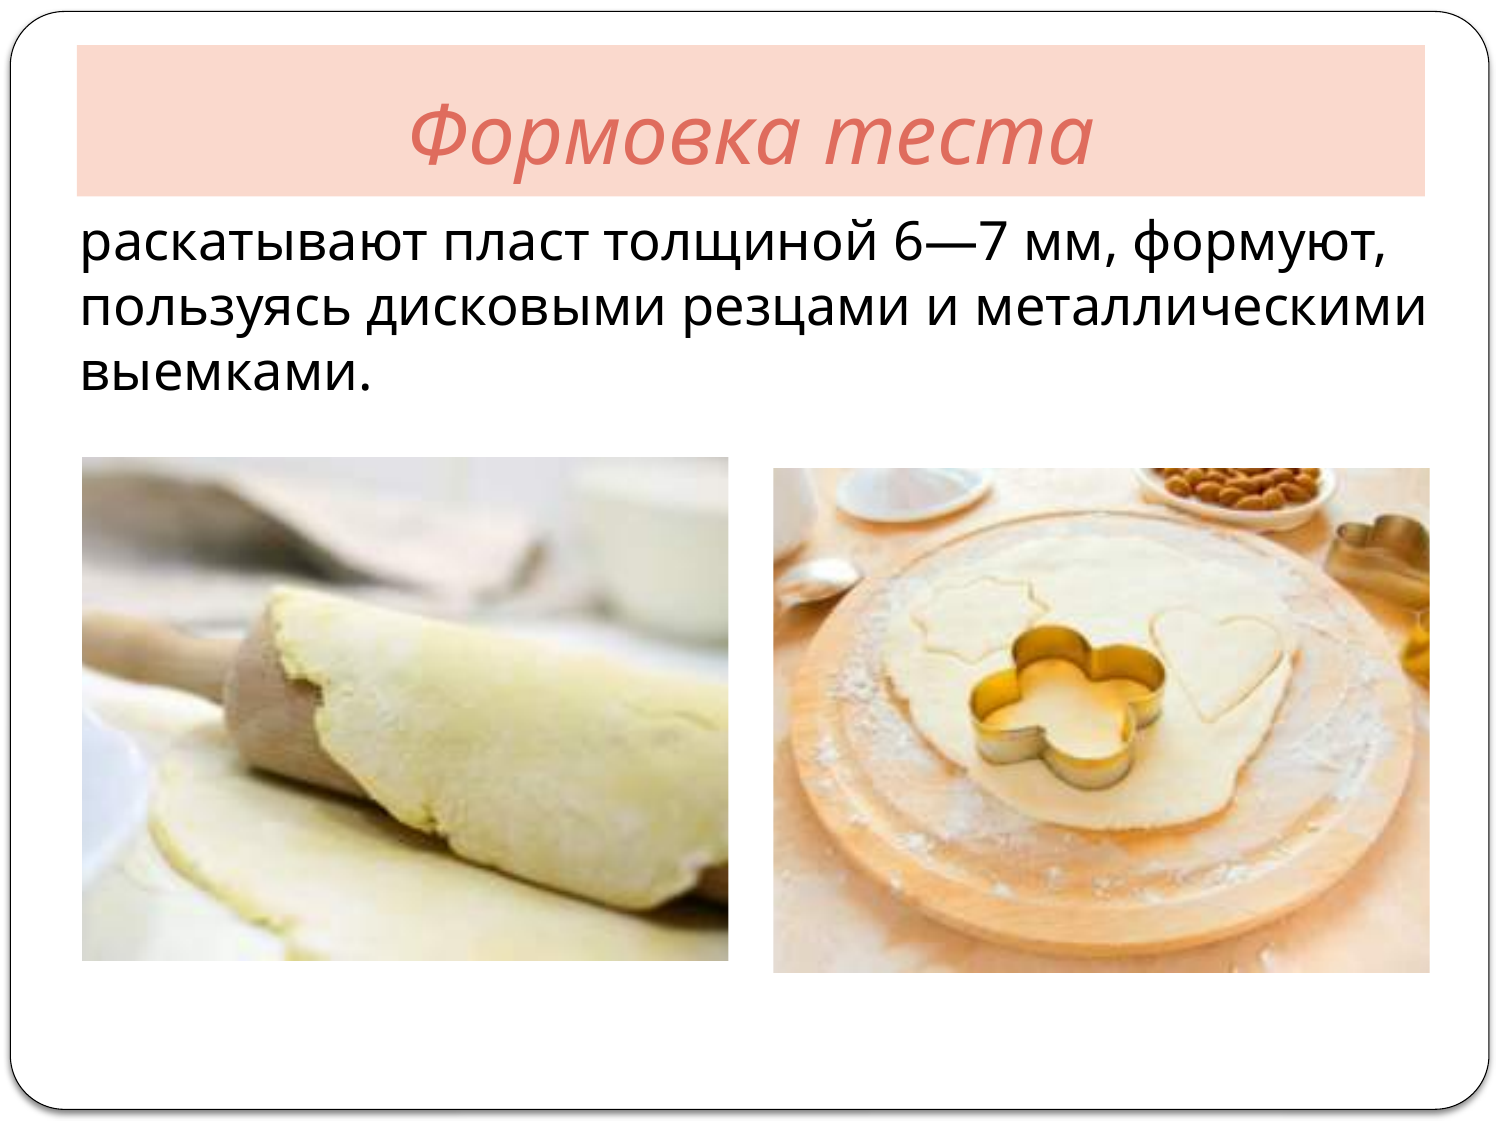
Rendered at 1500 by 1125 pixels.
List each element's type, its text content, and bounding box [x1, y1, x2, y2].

title Формовка теста [76, 45, 1425, 197]
picture [773, 468, 1430, 973]
list раскатывают пласт толщиной 6—7 мм, формуют, пользуясь дисковыми резцами и металлическими выемками. [64, 199, 1459, 982]
picture [81, 456, 729, 962]
